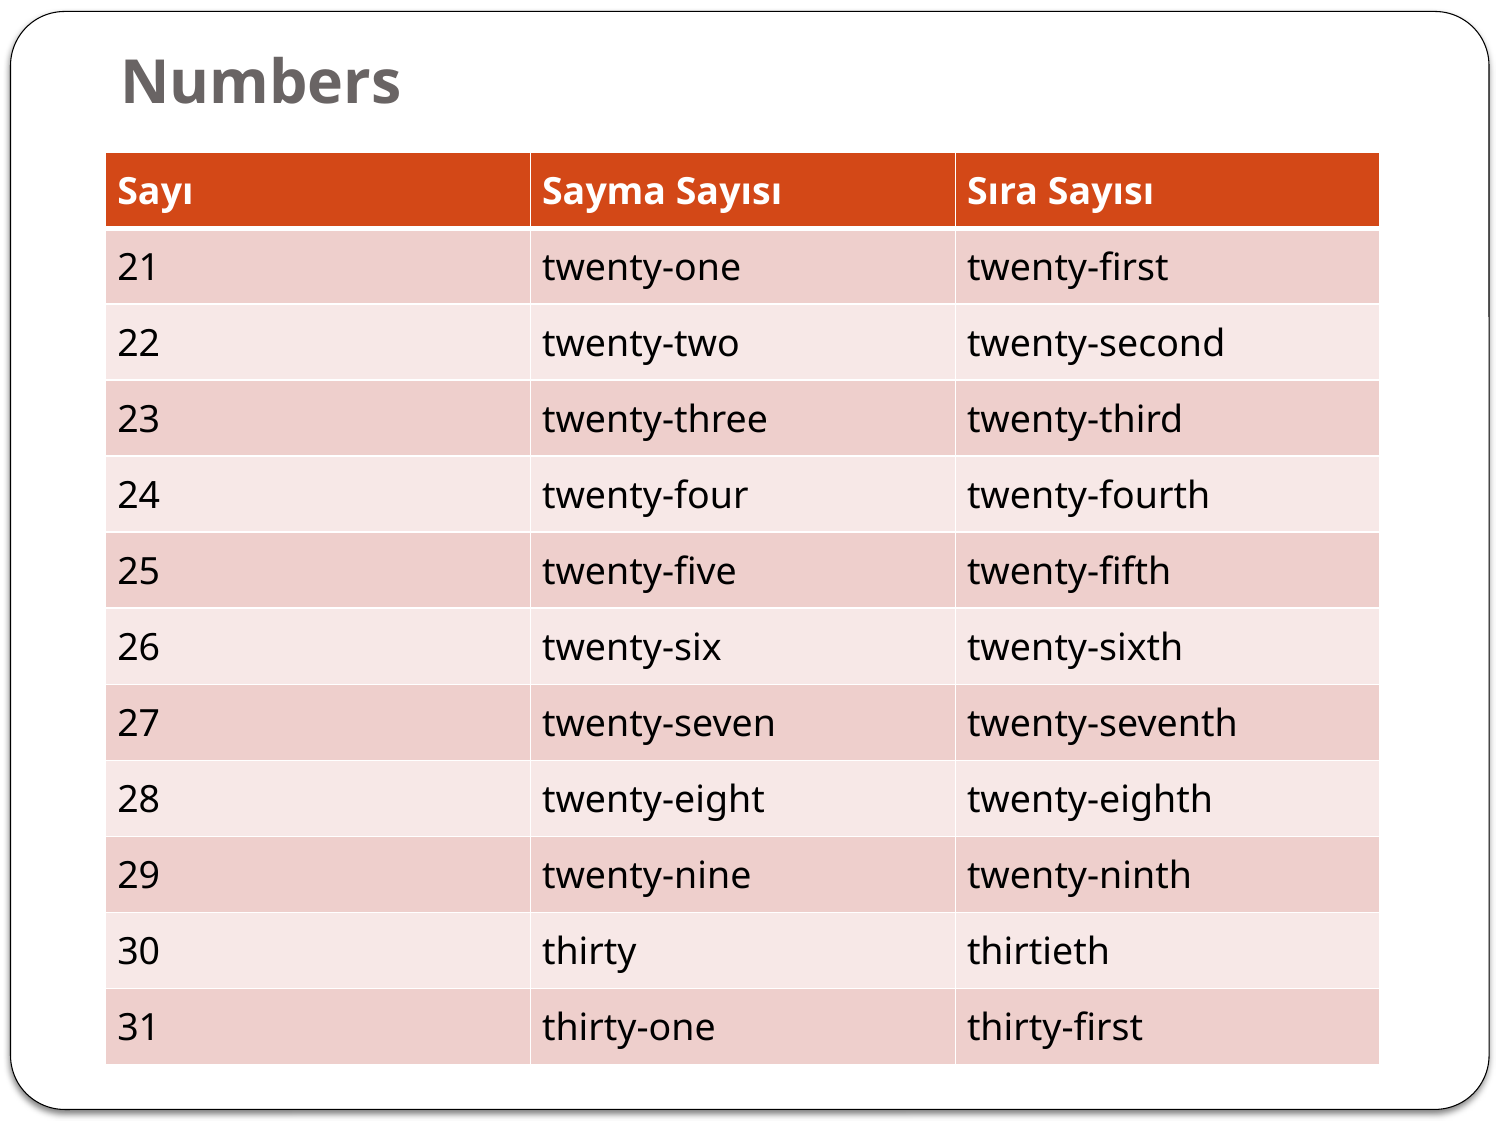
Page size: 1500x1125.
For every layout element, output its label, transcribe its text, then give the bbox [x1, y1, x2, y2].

table_cell 24 [106, 457, 530, 531]
table_cell twenty-fourth [956, 457, 1379, 531]
table_cell twenty-four [531, 457, 955, 531]
table_cell 27 [106, 685, 530, 760]
table_header Sıra Sayısı [956, 153, 1379, 226]
table_cell twenty-one [531, 231, 955, 303]
table_cell 22 [106, 305, 530, 379]
table_cell 26 [106, 609, 530, 684]
table_cell twenty-three [531, 381, 955, 455]
table_cell twenty-seven [531, 685, 955, 760]
table_cell thirty [531, 913, 955, 988]
table_cell 21 [106, 231, 530, 303]
table_cell thirtieth [956, 913, 1379, 988]
table_cell thirty-one [531, 989, 955, 1064]
table_cell twenty-second [956, 305, 1379, 379]
table_cell twenty-eighth [956, 761, 1379, 836]
table_cell 25 [106, 533, 530, 607]
table_cell 23 [106, 381, 530, 455]
table_cell twenty-nine [531, 837, 955, 912]
table_cell twenty-six [531, 609, 955, 684]
table_cell twenty-five [531, 533, 955, 607]
table_cell twenty-sixth [956, 609, 1379, 684]
table_cell twenty-eight [531, 761, 955, 836]
table_cell 31 [106, 989, 530, 1064]
table_cell twenty-ninth [956, 837, 1379, 912]
table_cell 30 [106, 913, 530, 988]
table_header Sayma Sayısı [531, 153, 955, 226]
table_cell thirty-first [956, 989, 1379, 1064]
table_cell twenty-third [956, 381, 1379, 455]
title Numbers [105, 35, 1381, 131]
table_cell 29 [106, 837, 530, 912]
table_cell twenty-two [531, 305, 955, 379]
table_cell twenty-seventh [956, 685, 1379, 760]
table_cell twenty-fifth [956, 533, 1379, 607]
table_header Sayı [106, 153, 530, 226]
table_cell twenty-first [956, 231, 1379, 303]
table_cell 28 [106, 761, 530, 836]
